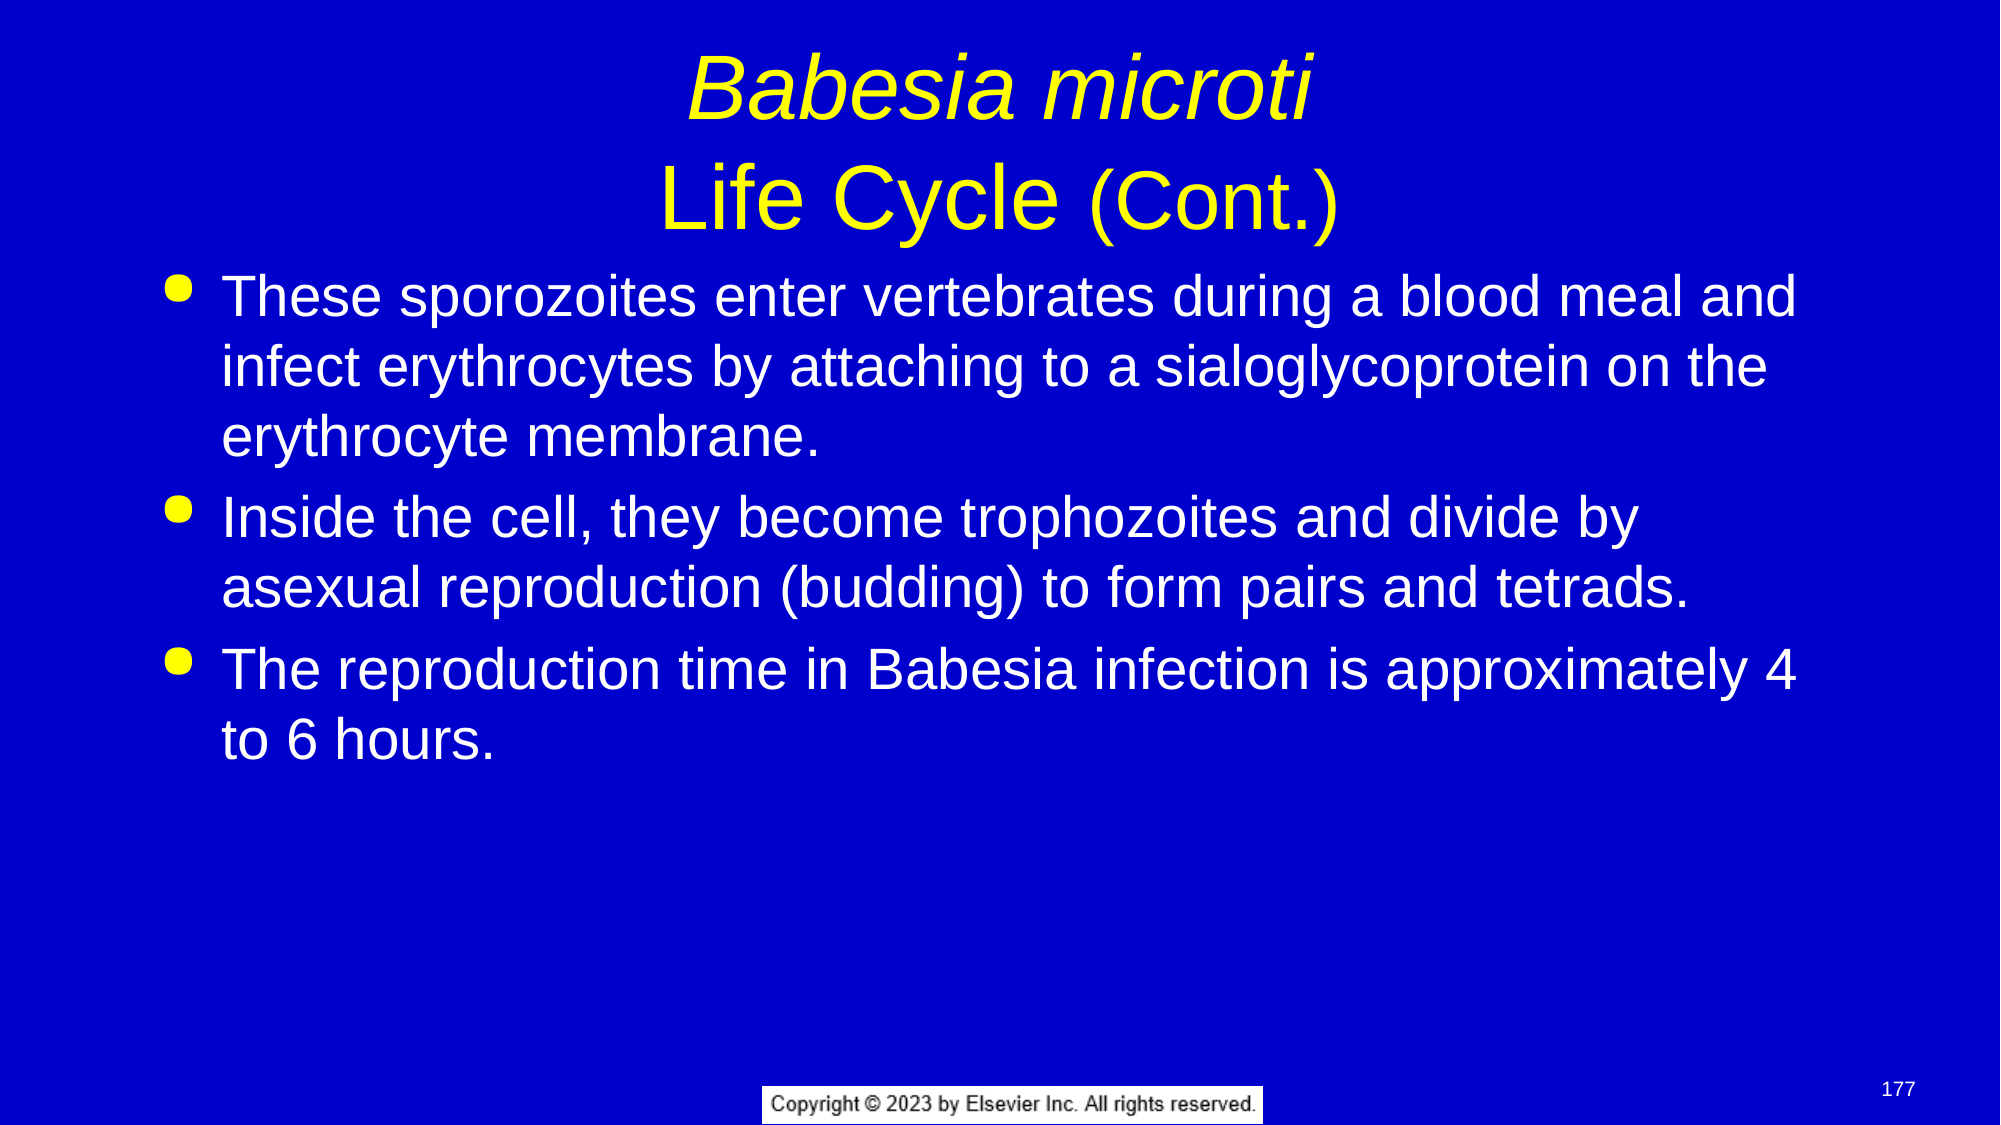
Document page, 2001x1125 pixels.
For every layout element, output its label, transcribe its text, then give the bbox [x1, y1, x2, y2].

list These sporozoites enter vertebrates during a blood meal and infect erythrocytes by attaching to a sialoglycoprotein on the erythrocyte membrane. Inside the cell, they become trophozoites and divide by asexual reproduction (budding) to form pairs and tetrads. The reproduction time in Babesia infection is approximately 4 to 6 hours. [149, 249, 1851, 982]
picture [762, 1086, 1263, 1124]
title Babesia microti Life Cycle (Cont.) [149, 37, 1851, 238]
